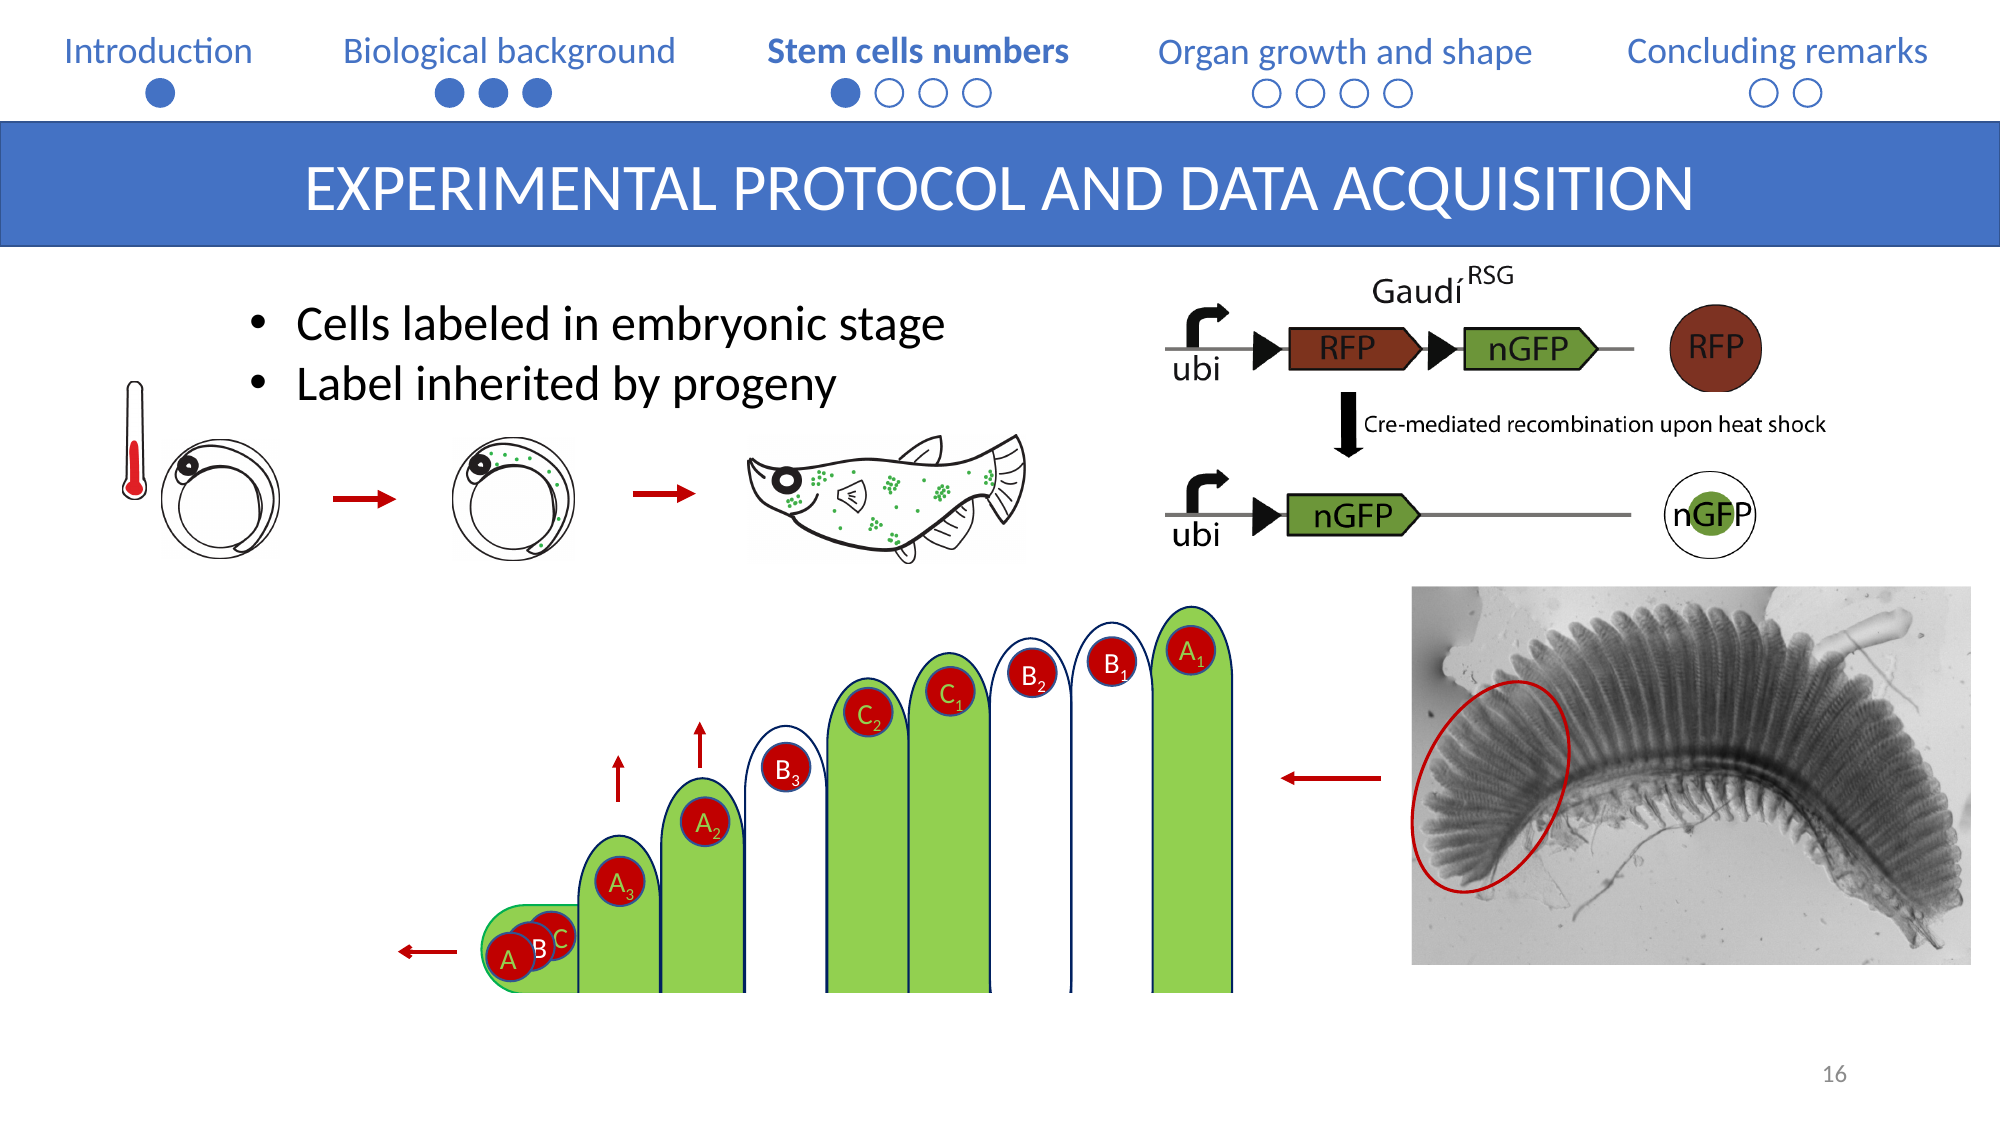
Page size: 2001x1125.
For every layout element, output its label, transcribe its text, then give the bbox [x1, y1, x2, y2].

text_box [1251, 78, 1282, 109]
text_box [397, 606, 1341, 1125]
text_box Concluding remarks [1612, 18, 1951, 79]
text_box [122, 381, 1026, 564]
text_box [1748, 78, 1779, 108]
text_box [1339, 78, 1370, 109]
text_box Stem cells numbers [752, 18, 1086, 79]
text_box [0, 121, 2000, 247]
text_box [478, 78, 509, 108]
text_box [145, 78, 176, 108]
text_box [1383, 78, 1413, 109]
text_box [1165, 261, 1826, 560]
text_box [1411, 682, 1502, 894]
text_box [918, 78, 949, 108]
slide_number 16 [1412, 1042, 1863, 1103]
text_box [962, 78, 992, 108]
text_box [434, 78, 465, 108]
picture [1412, 496, 1970, 1056]
text_box [522, 78, 553, 108]
text_box Cells labeled in embryonic stage Label inherited by progeny [234, 283, 1165, 419]
text_box [1792, 78, 1823, 108]
text_box Introduction [49, 18, 271, 79]
text_box Biological background [328, 18, 696, 79]
text_box [1295, 78, 1326, 109]
text_box [874, 78, 905, 108]
text_box [830, 78, 861, 108]
text_box Organ growth and shape [1143, 19, 1555, 80]
text_box EXPERIMENTAL PROTOCOL AND DATA ACQUISITION [49, 136, 1951, 231]
